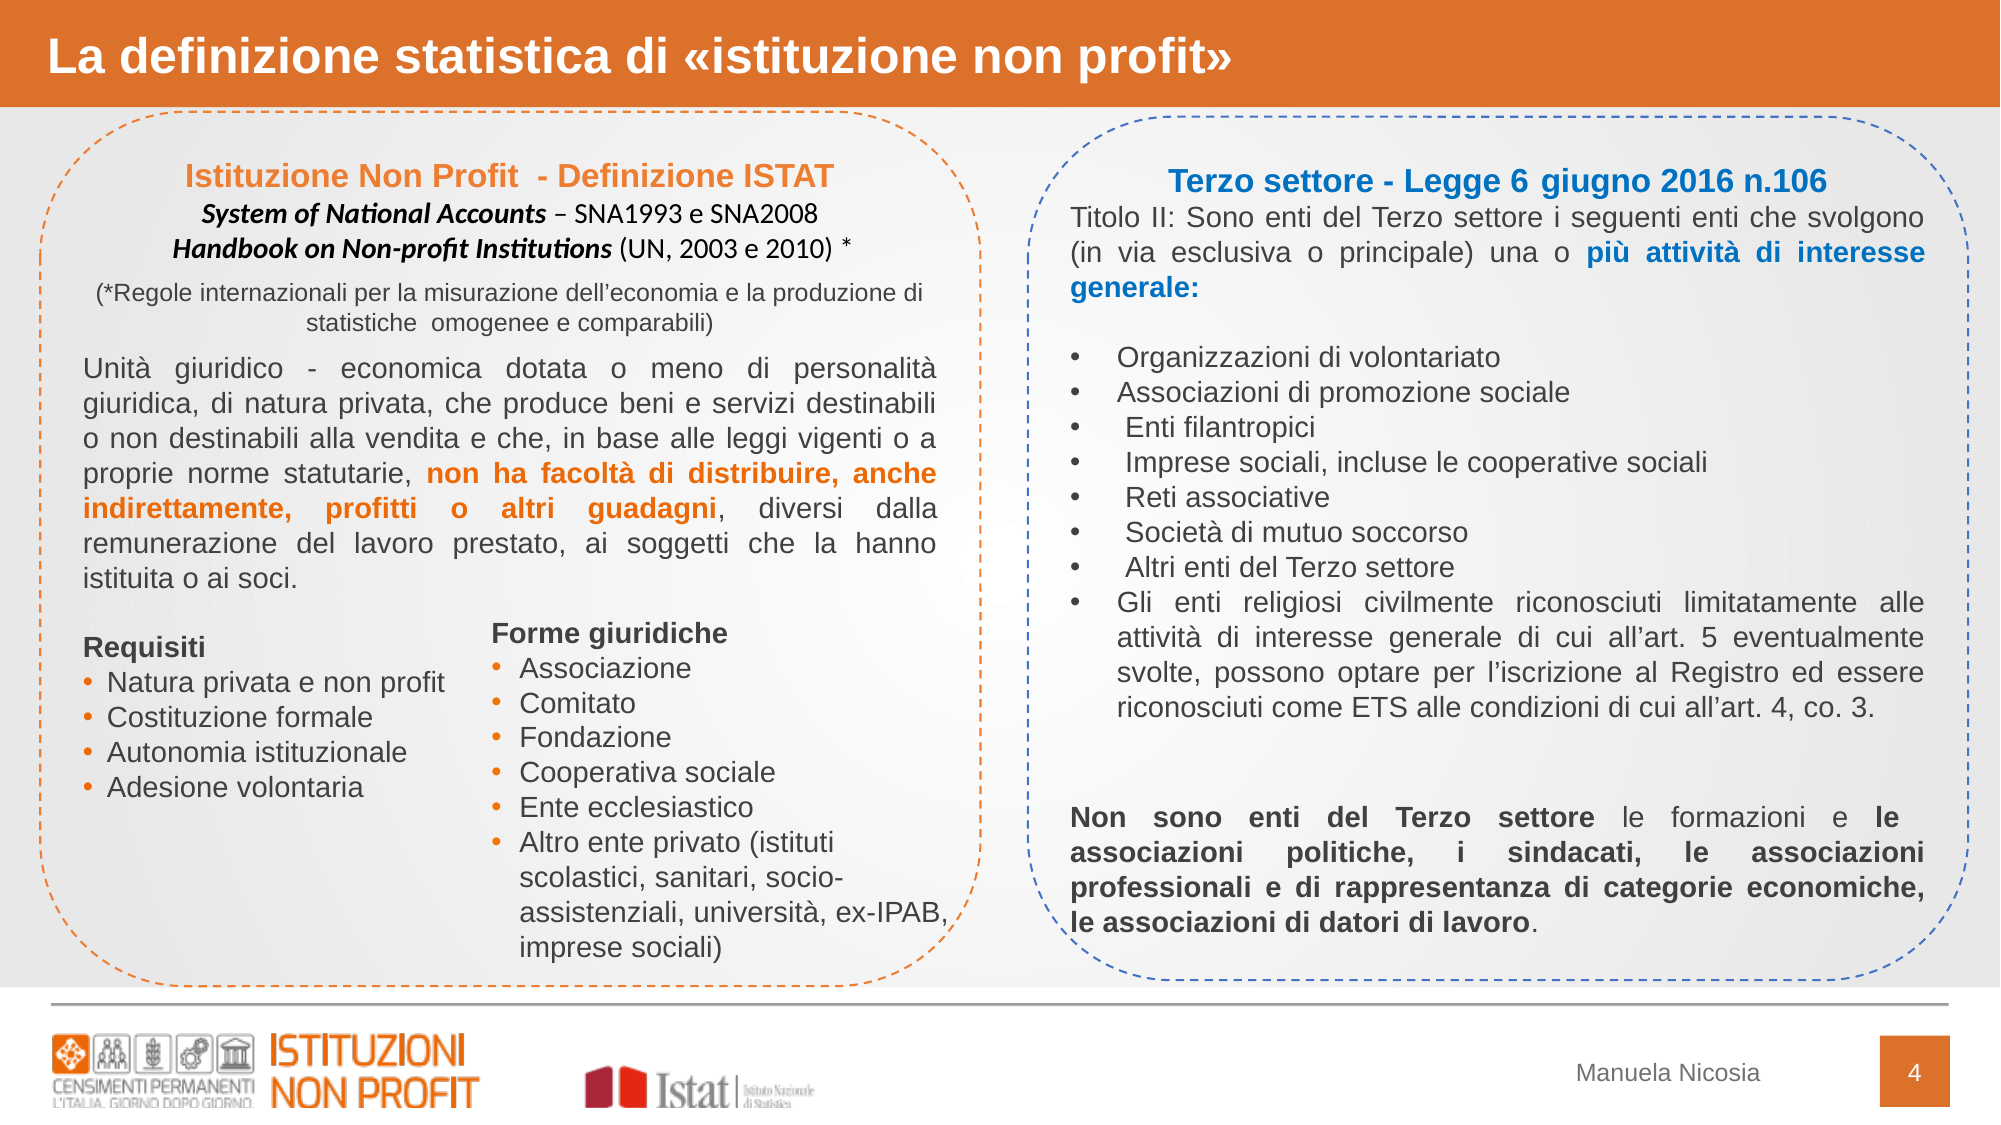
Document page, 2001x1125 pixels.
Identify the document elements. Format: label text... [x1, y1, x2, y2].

text_box Manuela Nicosia [1561, 1048, 1851, 1094]
text_box Forme giuridiche Associazione Comitato Fondazione Cooperativa sociale Ente ecclesiastico Altro ente privato (istituti scolastici, sanitari, socio-assistenziali, università, ex-IPAB, imprese sociali) [476, 606, 981, 971]
text_box Istituzione Non Profit - Definizione ISTAT System of National Accounts – SNA1993 e SNA2008 Handbook on Non-profit Institutions (UN, 2003 e 2010) * (*Regole internazionali per la misurazione dell’economia e la produzione di statistiche omogenee e comparabili) Unità giuridico - economica dotata o meno di personalità giuridica, di natura privata, che produce beni e servizi destinabili o non destinabili alla vendita e che, in base alle leggi vigenti o a proprie norme statutarie, non ha facoltà di distribuire, anche indirettamente, profitti o altri guadagni, diversi dalla remunerazione del lavoro prestato, ai soggetti che la hanno istituita o ai soci. Requisiti Natura privata e non profit Costituzione formale Autonomia istituzionale Adesione volontaria [39, 110, 982, 988]
text_box Terzo settore - Legge 6 giugno 2016 n.106 Titolo II: Sono enti del Terzo settore i seguenti enti che svolgono (in via esclusiva o principale) una o più attività di interesse generale: Organizzazioni di volontariato Associazioni di promozione sociale Enti filantropici Imprese sociali, incluse le cooperative sociali Reti associative Società di mutuo soccorso Altri enti del Terzo settore Gli enti religiosi civilmente riconosciuti limitatamente alle attività di interesse generale di cui all’art. 5 eventualmente svolte, possono optare per l’iscrizione al Registro ed essere riconosciuti come ETS alle condizioni di cui all’art. 4, co. 3. Non sono enti del Terzo settore le formazioni e le associazioni politiche, i sindacati, le associazioni professionali e di rappresentanza di categorie economiche, le associazioni di datori di lavoro. [1026, 115, 1970, 982]
text_box La definizione statistica di «istituzione non profit» [0, 0, 2000, 108]
